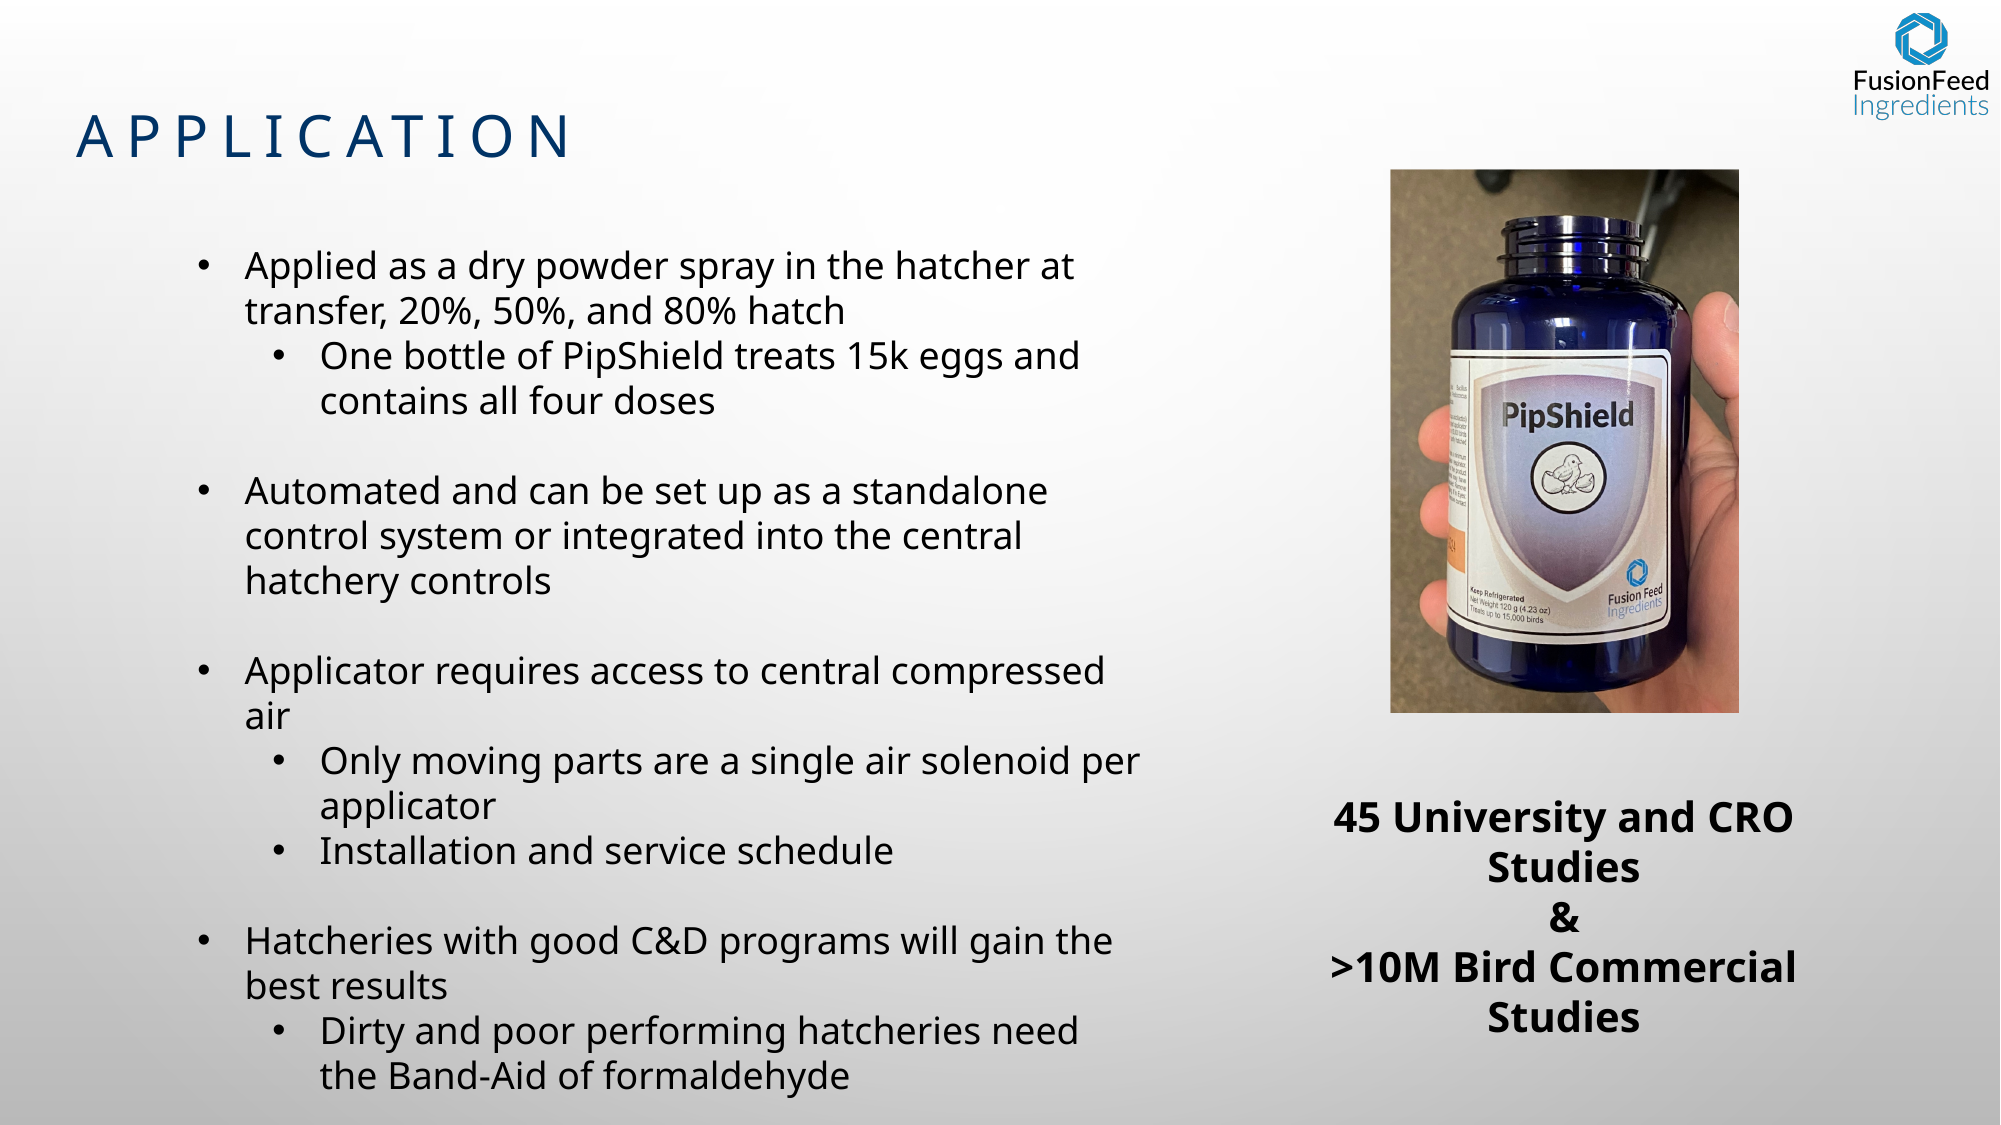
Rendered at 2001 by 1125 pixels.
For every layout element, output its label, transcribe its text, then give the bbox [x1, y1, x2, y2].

text_box Application [76, 99, 1448, 170]
text_box Applied as a dry powder spray in the hatcher at transfer, 20%, 50%, and 80% hatch One bottle of PipShield treats 15k eggs and contains all four doses Automated and can be set up as a standalone control system or integrated into the central hatchery controls Applicator requires access to central compressed air Only moving parts are a single air solenoid per applicator Installation and service schedule Hatcheries with good C&D programs will gain the best results Dirty and poor performing hatcheries need the Band-Aid of formaldehyde [182, 234, 1163, 1105]
text_box 45 University and CRO Studies & >10M Bird Commercial Studies [1239, 783, 1889, 1049]
picture [0, 0, 2000, 1125]
